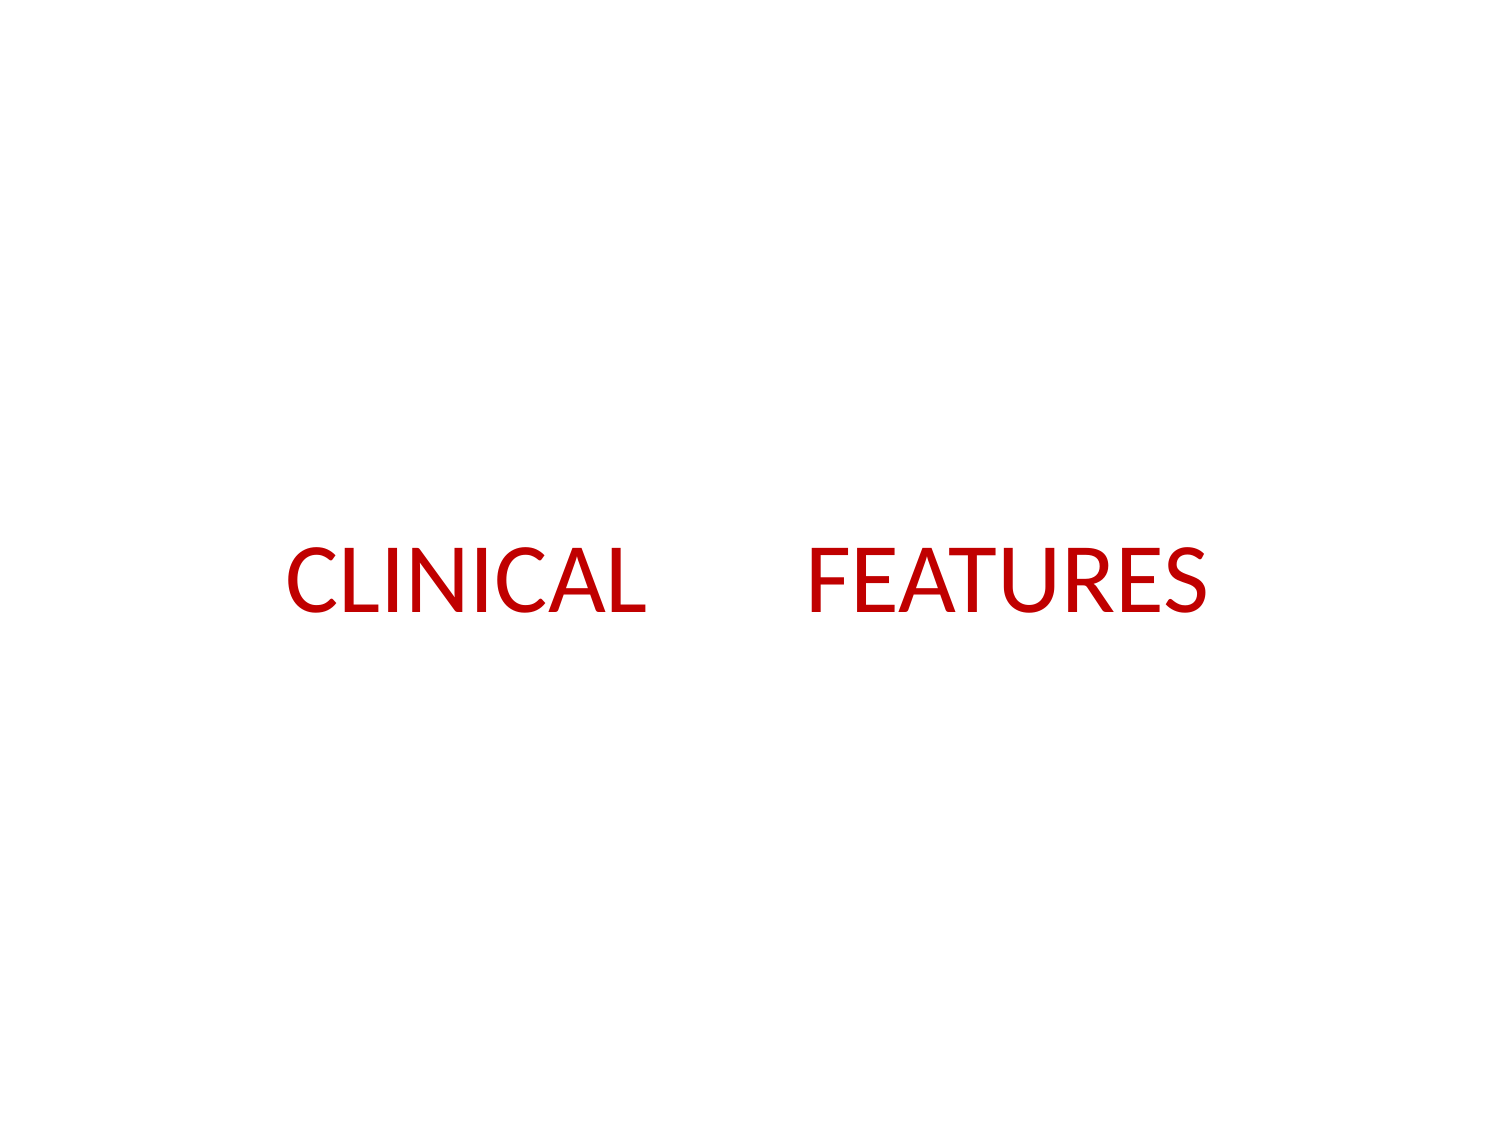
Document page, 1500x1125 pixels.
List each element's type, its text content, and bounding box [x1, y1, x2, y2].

list CLINICAL FEATURES [75, 125, 1425, 1005]
